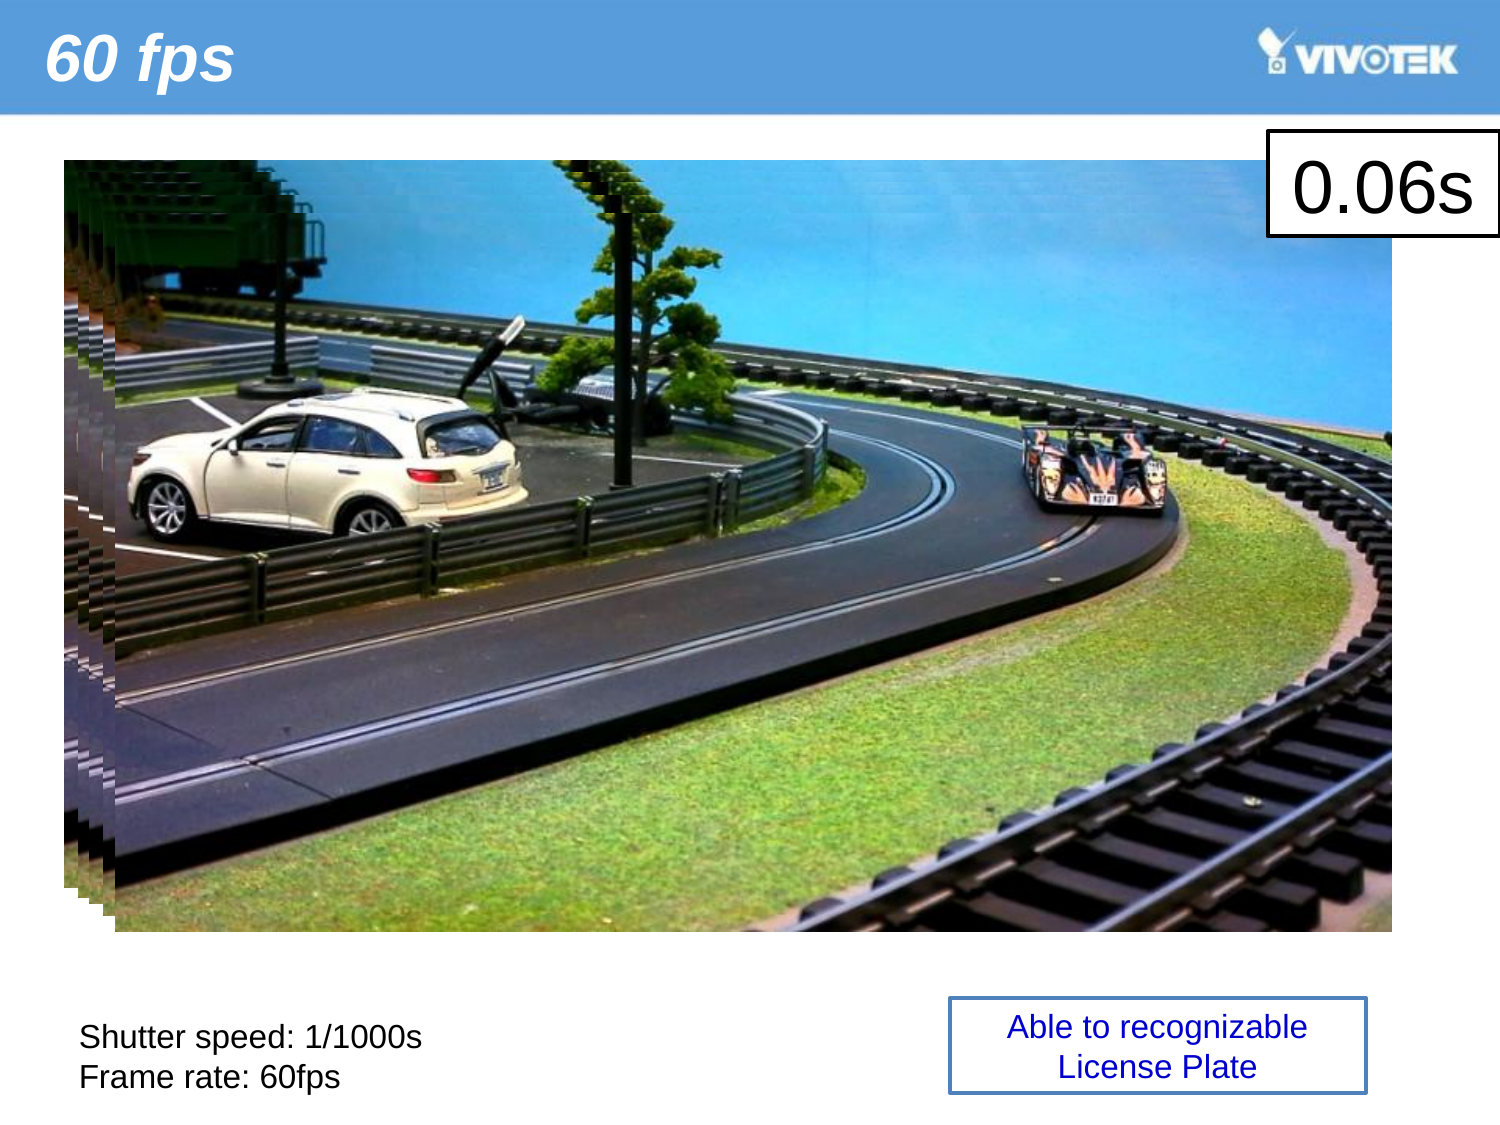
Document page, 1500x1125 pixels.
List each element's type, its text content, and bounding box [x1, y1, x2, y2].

picture [0, 0, 1500, 1125]
text_box 60 fps [29, 7, 1223, 102]
text_box Shutter speed: 1/1000s Frame rate: 60fps [64, 1007, 461, 1102]
text_box 0.06s [1266, 129, 1500, 238]
text_box Able to recognizable License Plate [948, 996, 1368, 1095]
